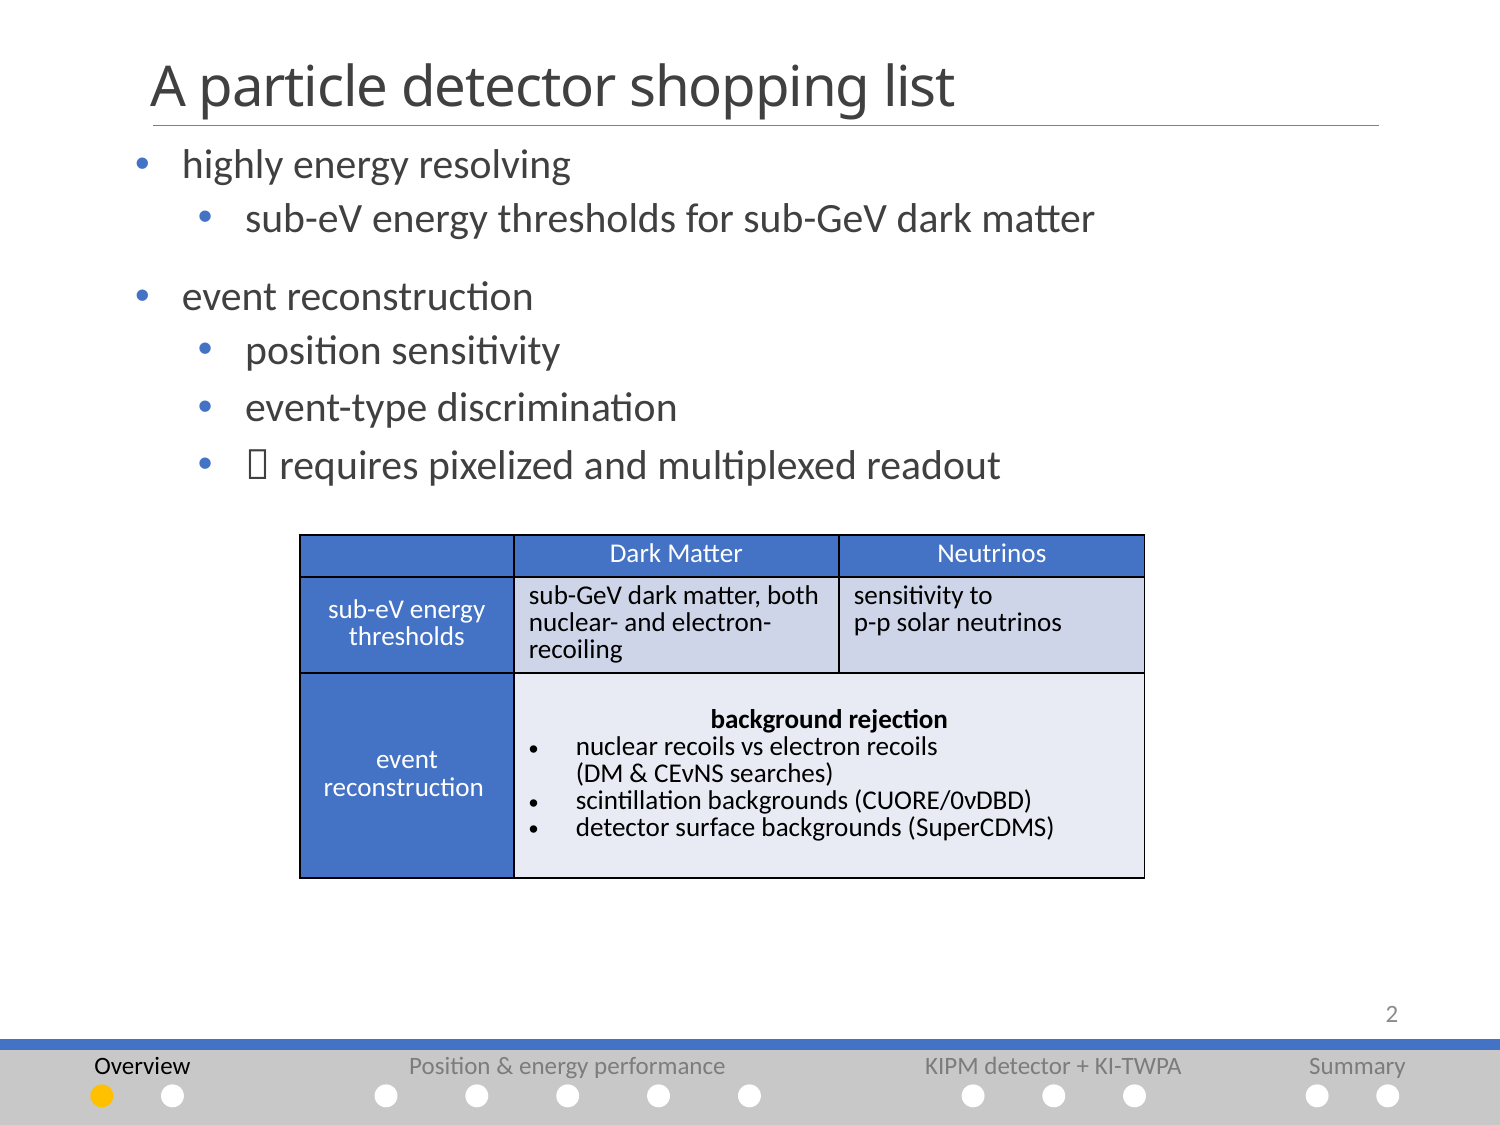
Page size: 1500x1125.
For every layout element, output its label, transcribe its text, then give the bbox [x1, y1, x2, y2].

table_header Neutrinos [840, 536, 1144, 576]
table_cell event reconstruction [301, 674, 513, 877]
table_cell sensitivity to p-p solar neutrinos [840, 578, 1144, 672]
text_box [20, 1049, 1480, 1107]
table_cell sub-GeV dark matter, both nuclear- and electron-recoiling [515, 578, 838, 672]
title A particle detector shopping list [135, 27, 1373, 126]
table_header Dark Matter [515, 536, 838, 576]
table_header [301, 536, 513, 576]
table_cell sub-eV energy thresholds [301, 578, 513, 672]
list highly energy resolving sub-eV energy thresholds for sub-GeV dark matter event reconstruction position sensitivity event-type discrimination  requires pixelized and multiplexed readout [135, 135, 1373, 963]
table_cell background rejection nuclear recoils vs electron recoils (DM & CEνNS searches) scintillation backgrounds (CUORE/0νDBD) detector surface backgrounds (SuperCDMS) [515, 674, 1144, 877]
